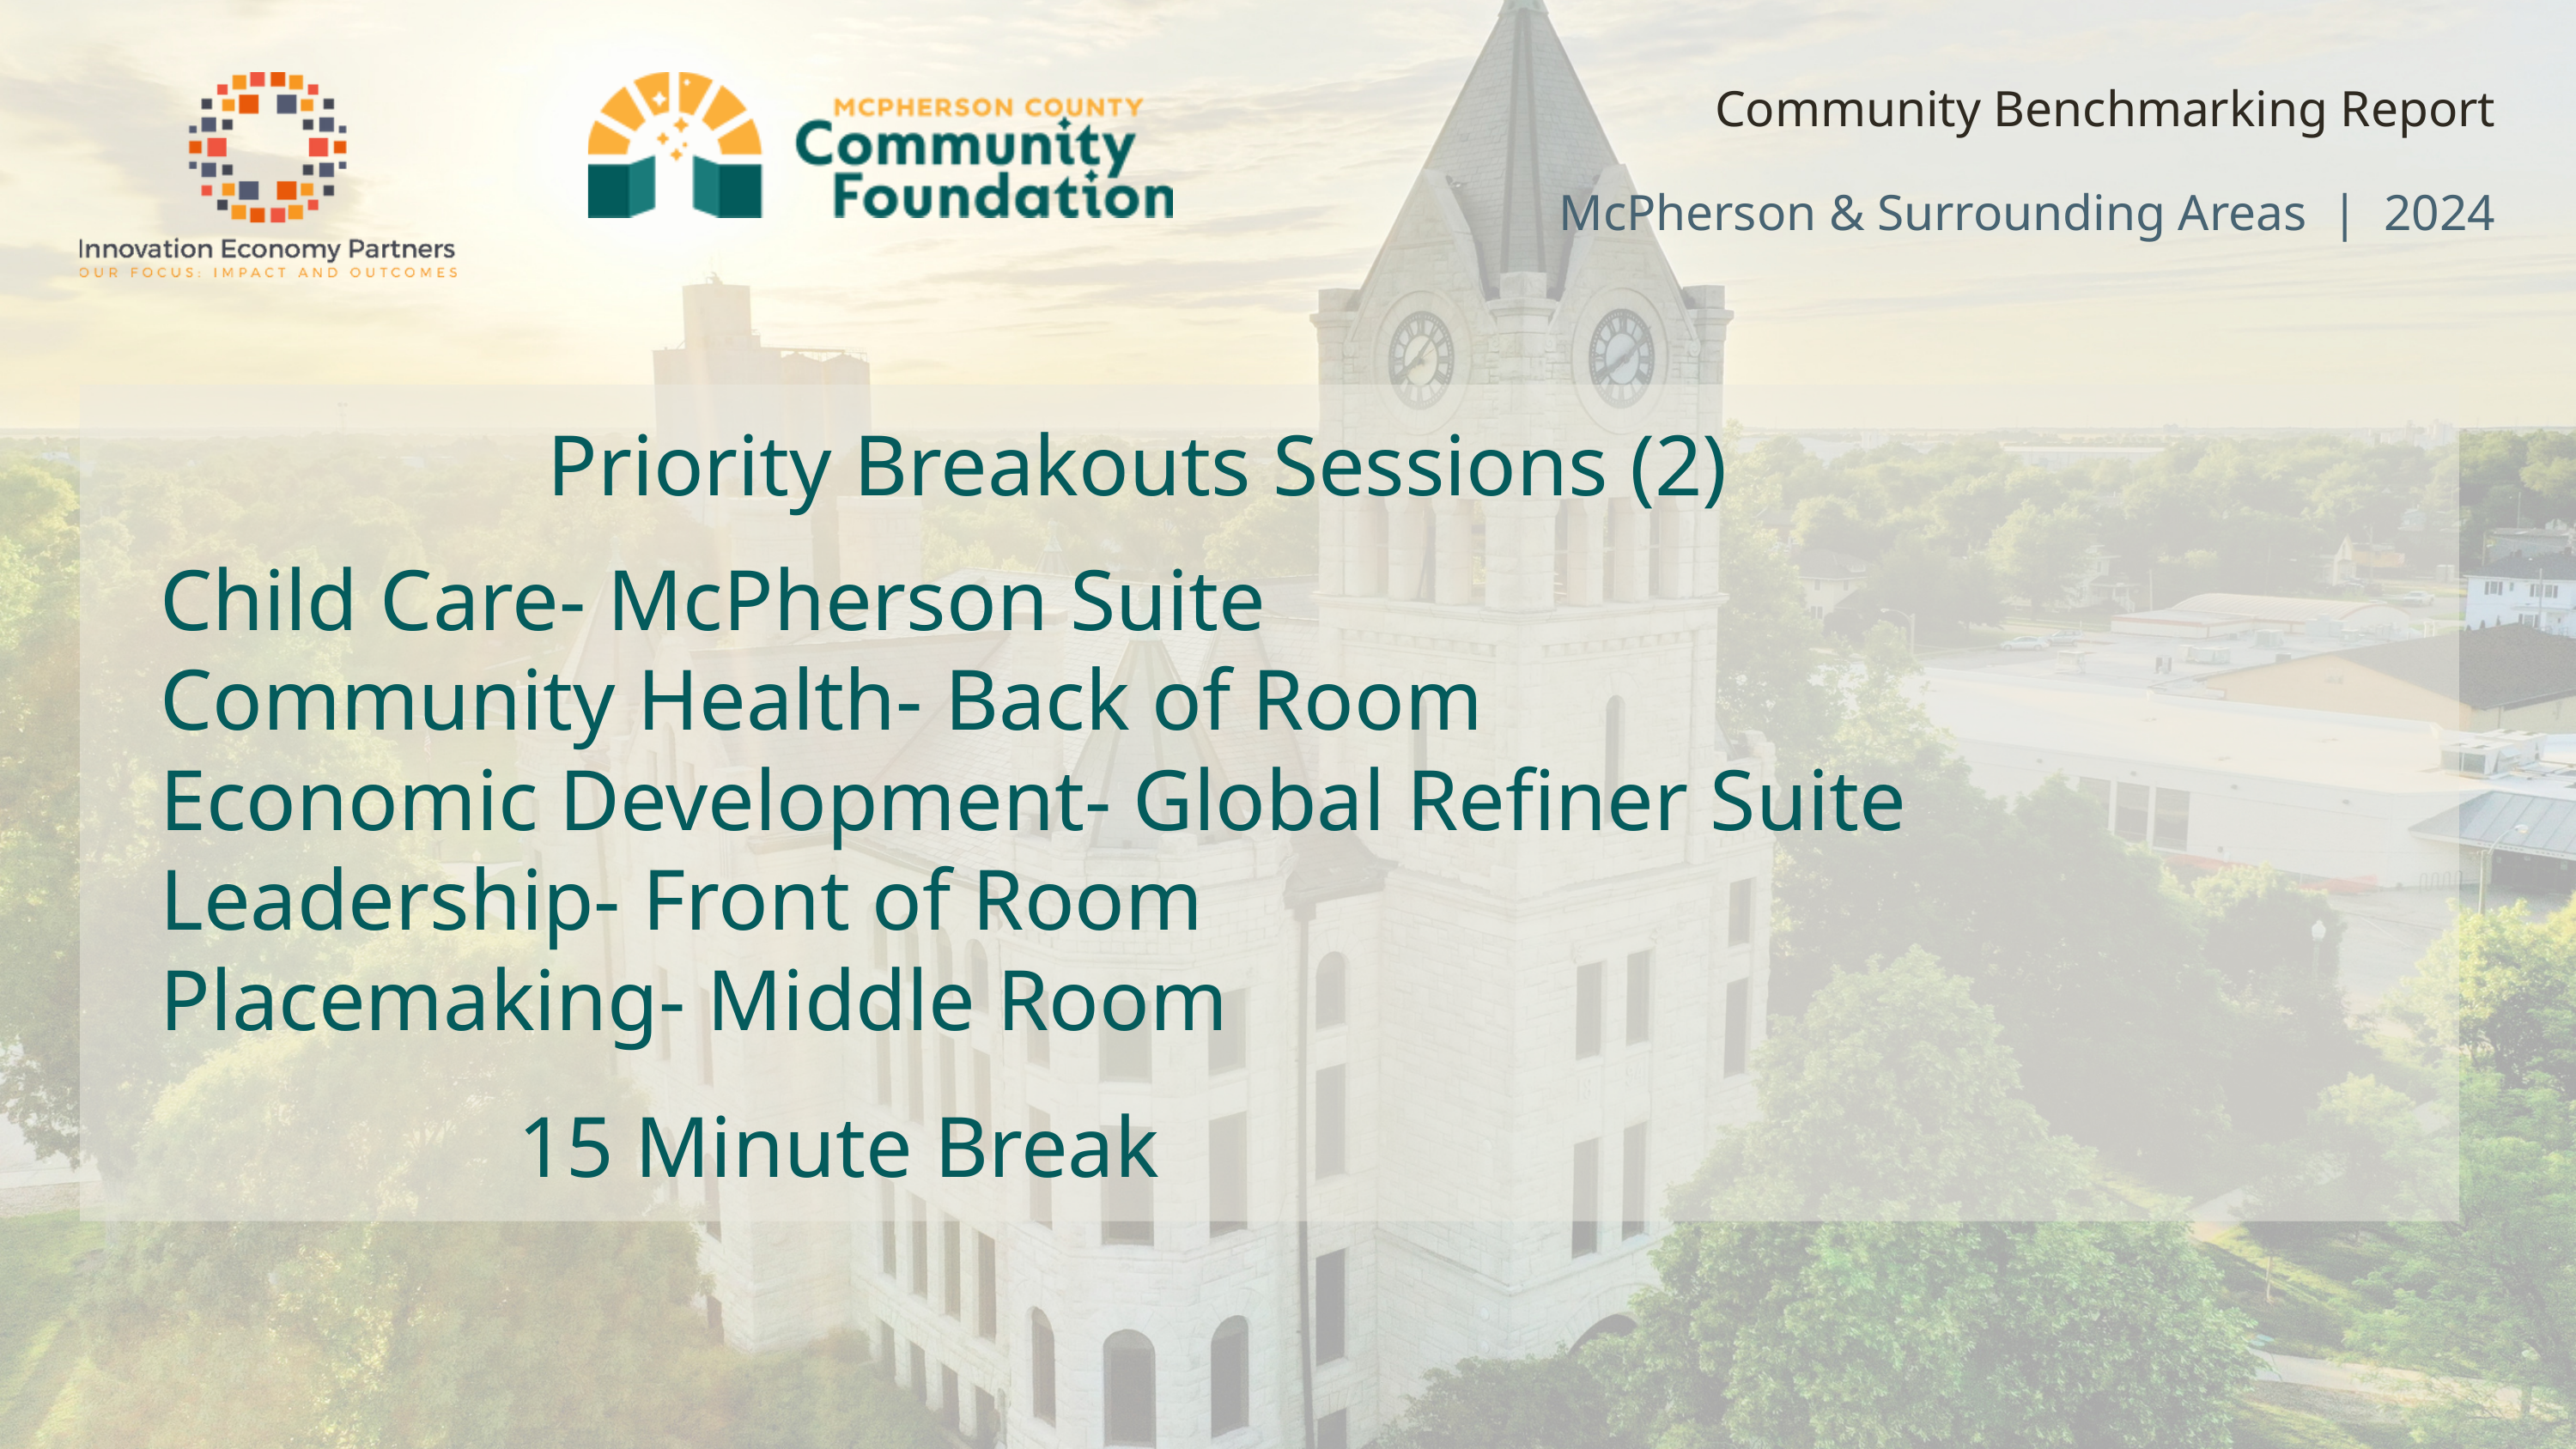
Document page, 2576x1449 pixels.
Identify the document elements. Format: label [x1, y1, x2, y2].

text_box [0, 0, 2576, 1449]
text_box [79, 72, 2497, 277]
text_box [79, 384, 2460, 1222]
